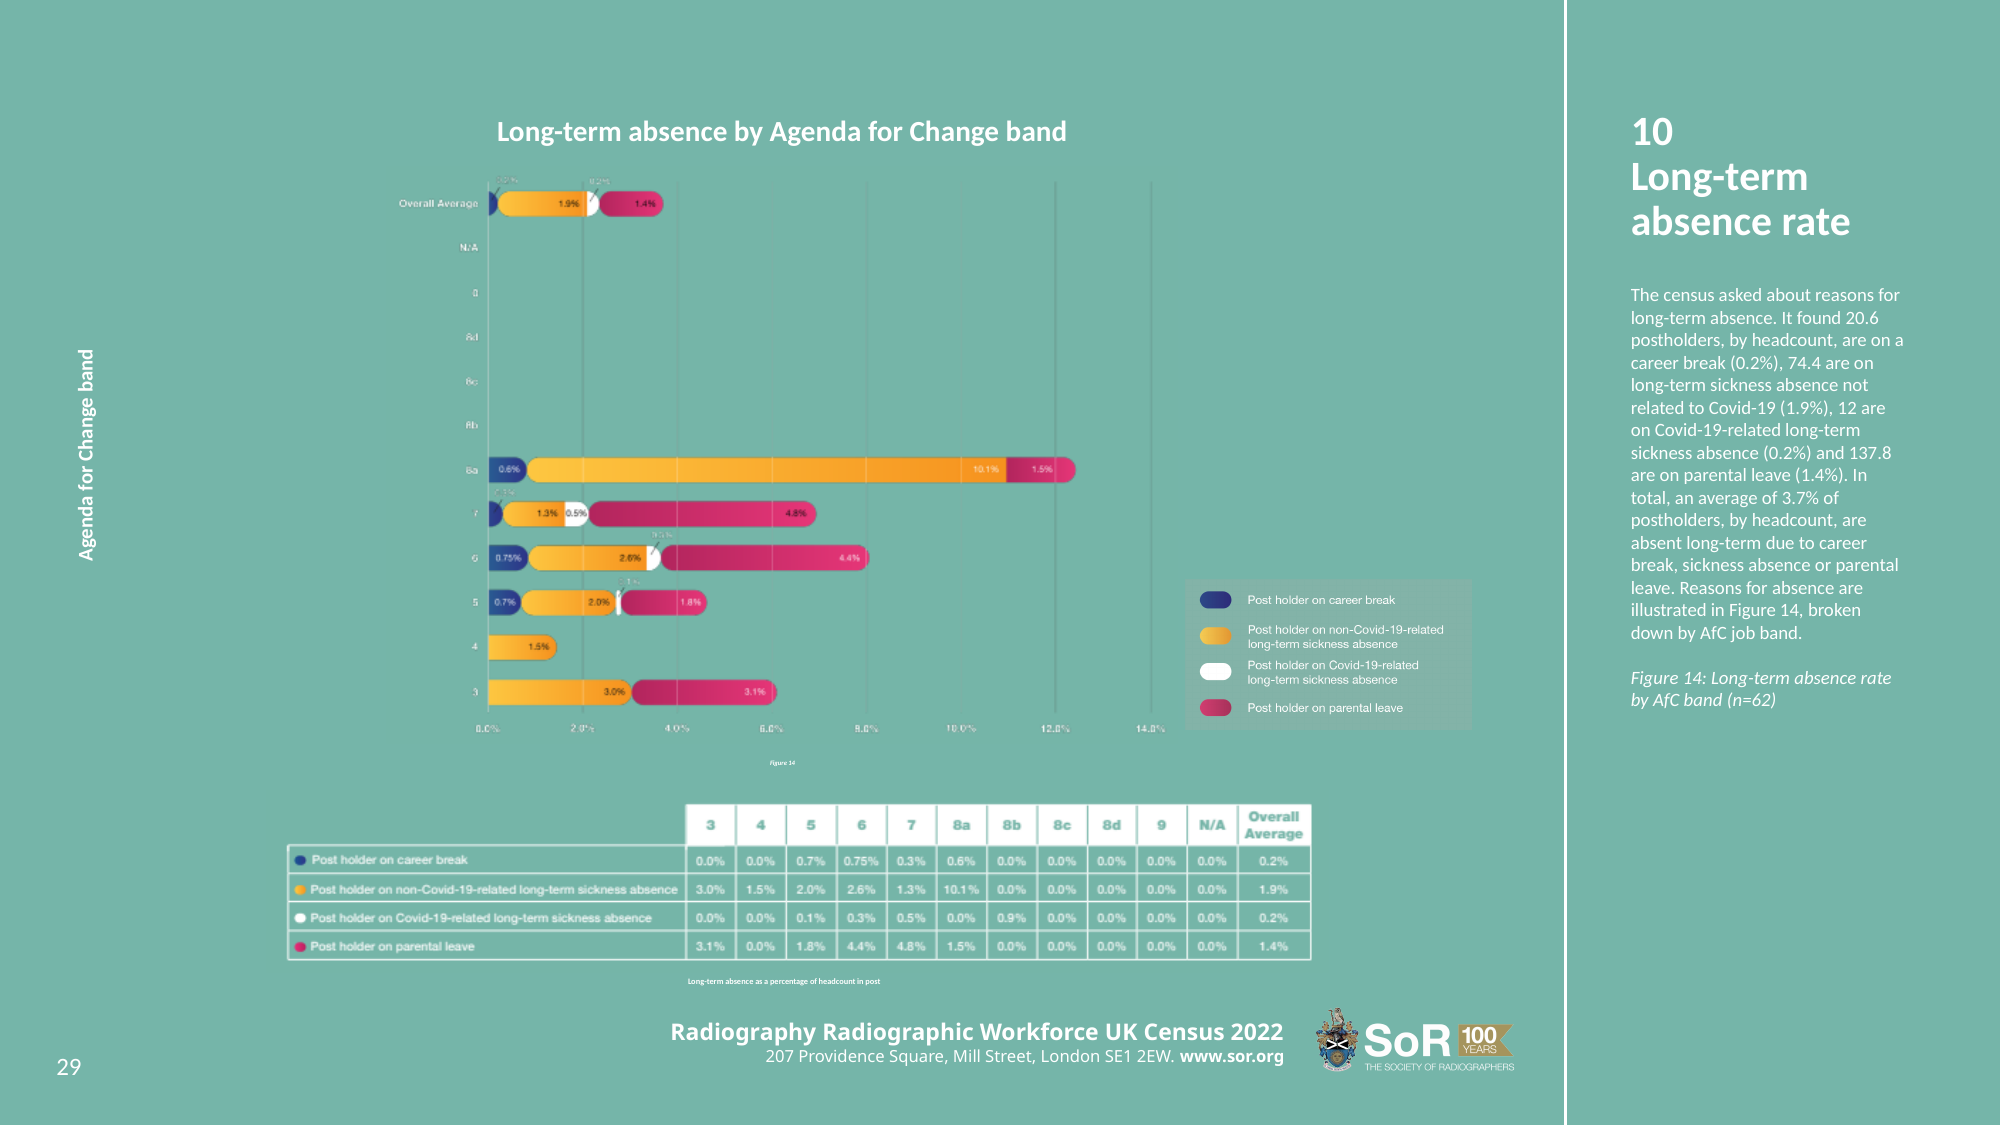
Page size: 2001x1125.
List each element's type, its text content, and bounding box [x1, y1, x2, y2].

slide_number 29 [41, 1035, 492, 1096]
picture [1315, 1007, 1515, 1074]
text_box Long-term absence as a percentage of headcount in post [1, 961, 1567, 1007]
text_box 10 Long-term absence rate [1615, 102, 1922, 252]
text_box Agenda for Change band [41, 159, 131, 738]
text_box Radiography Radiographic Workforce UK Census 2022 207 Providence Square, Mill Street, London SE1 2EW. www.sor.org [643, 1059, 1300, 1079]
text_box Long-term absence by Agenda for Change band [0, 105, 1566, 201]
picture [266, 790, 1329, 973]
text_box Figure 14 [0, 738, 1566, 784]
picture [1184, 579, 1472, 730]
picture [386, 166, 1178, 744]
text_box The census asked about reasons for long-term absence. It found 20.6 postholders, by headcount, are on a career break (0.2%), 74.4 are on long-term sickness absence not related to Covid-19 (1.9%), 12 are on Covid-19-related long-term sickness absence (0.2%) and 137.8 are on parental leave (1.4%). In total, an average of 3.7% of postholders, by headcount, are absent long-term due to career break, sickness absence or parental leave. Reasons for absence are illustrated in Figure 14, broken down by AfC job band. Figure 14: Long-term absence rate by AfC band (n=62) [1615, 275, 1922, 1125]
